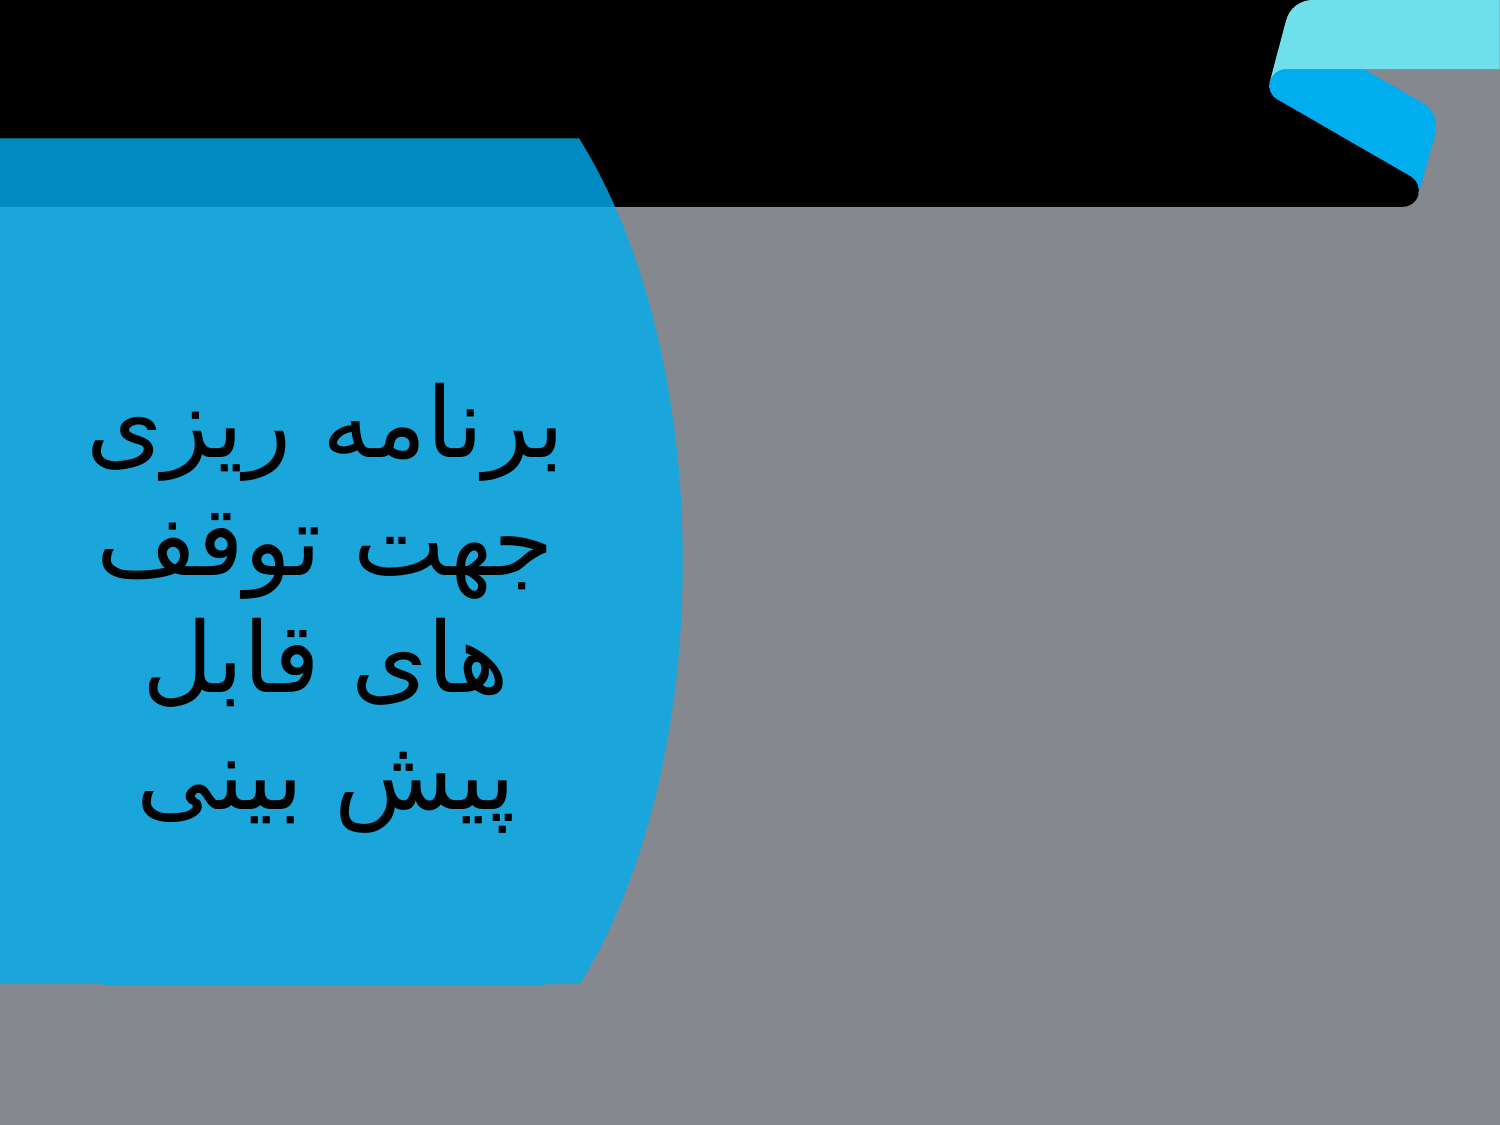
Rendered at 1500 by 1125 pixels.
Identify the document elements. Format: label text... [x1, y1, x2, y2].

text_box [0, 137, 684, 987]
text_box برنامه ریزی جهت توقف های قابل پیش بینی [27, 352, 624, 837]
